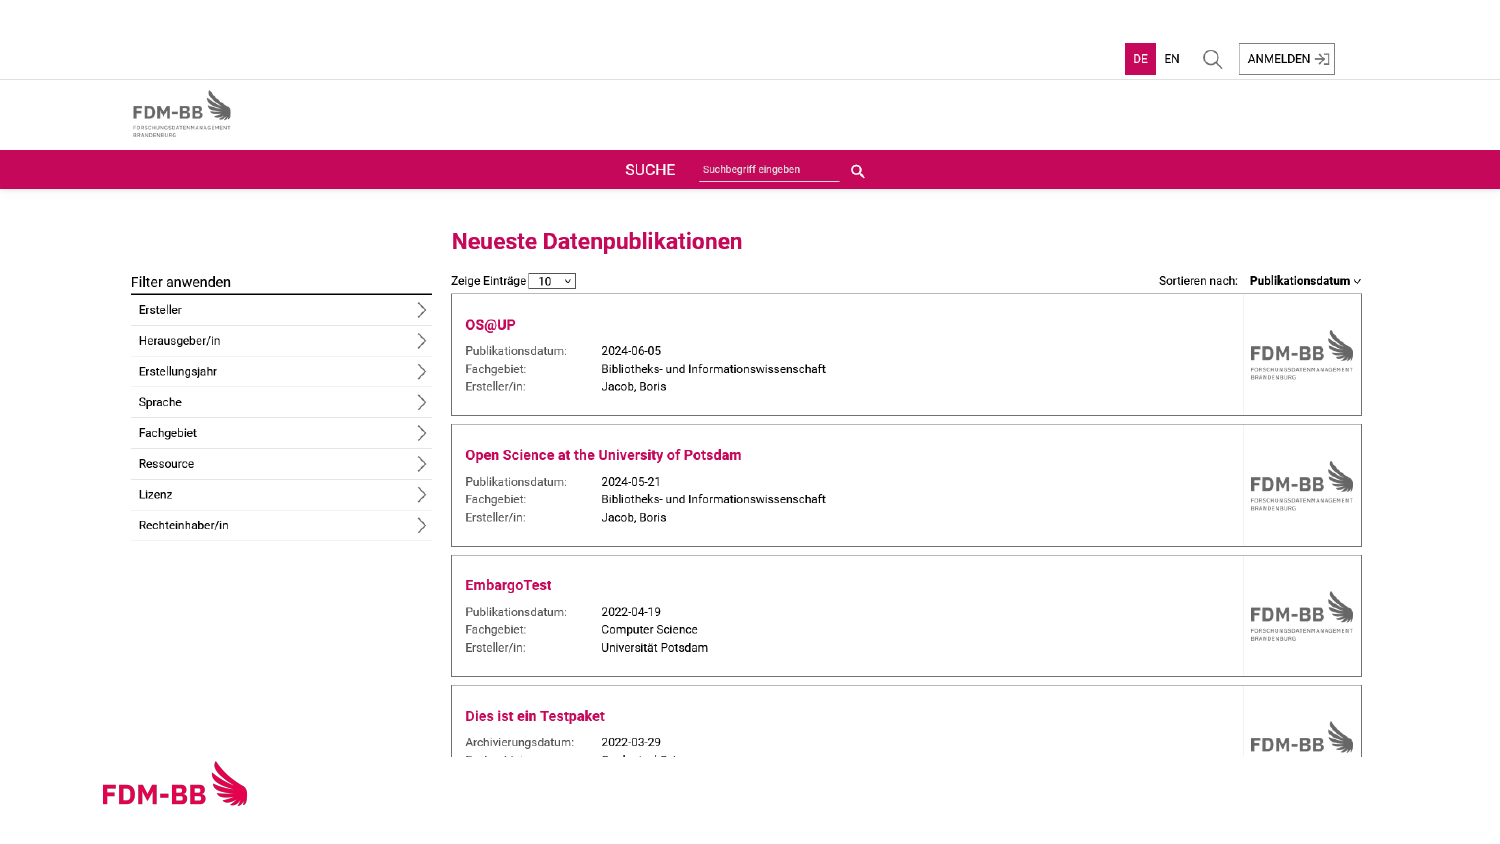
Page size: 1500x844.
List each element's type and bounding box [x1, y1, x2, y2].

picture [103, 761, 247, 806]
picture [0, 38, 1500, 757]
